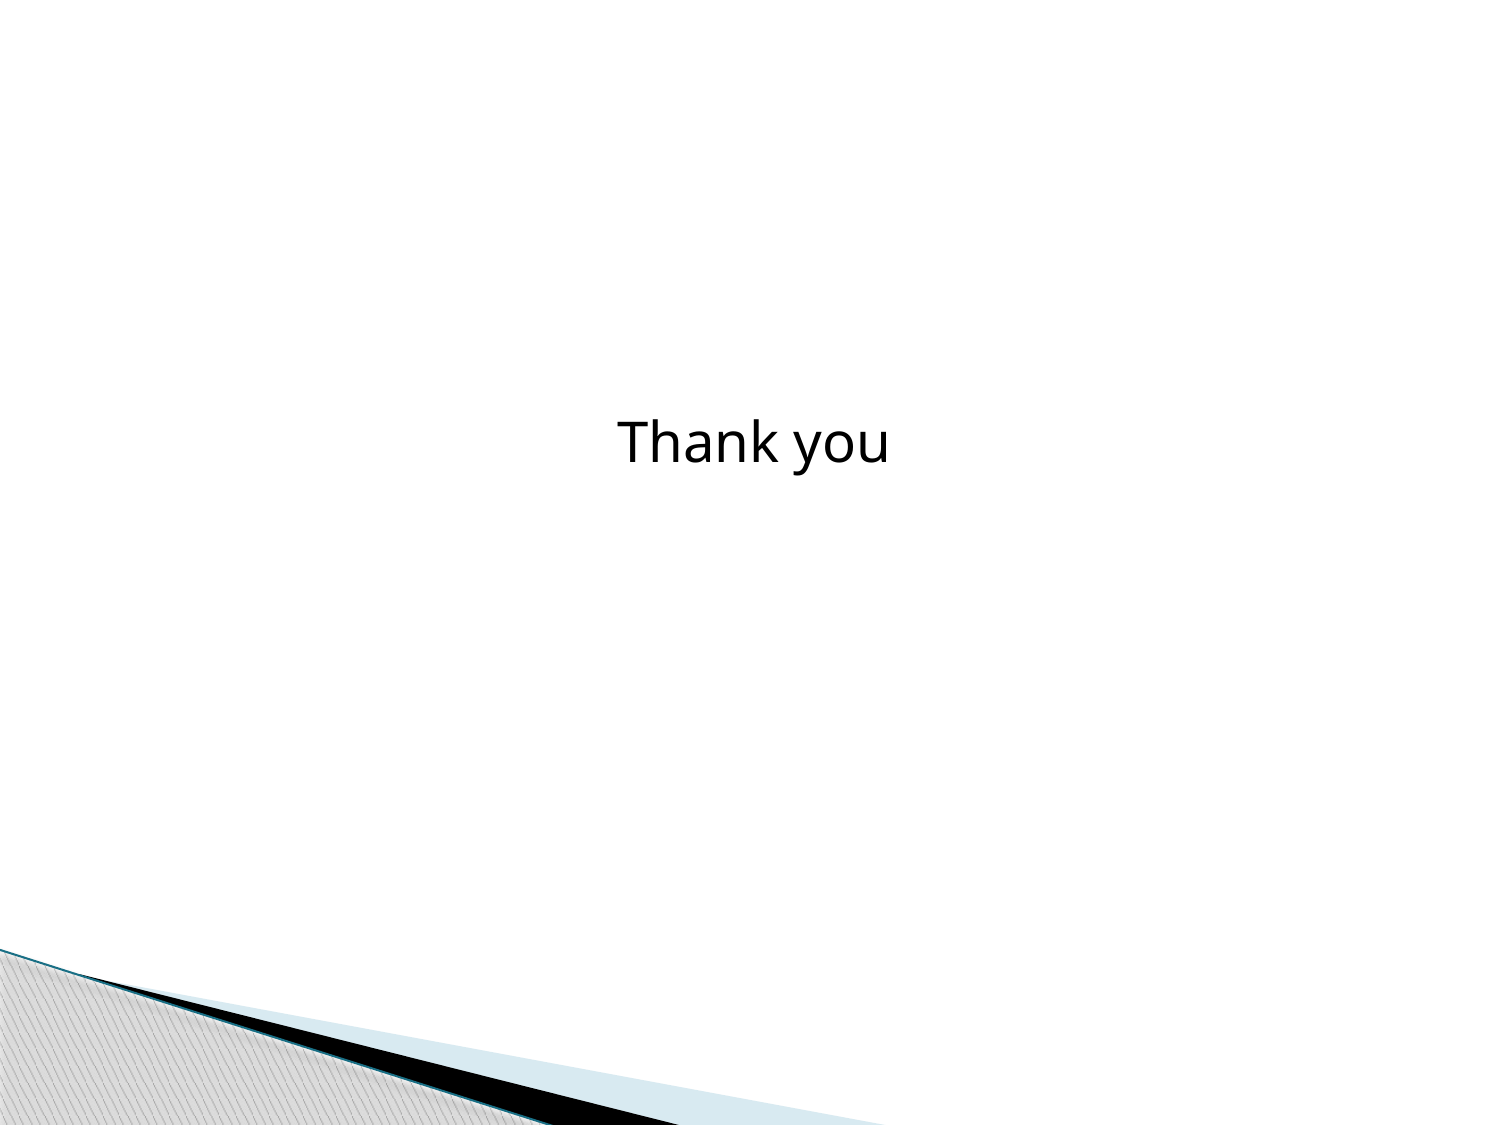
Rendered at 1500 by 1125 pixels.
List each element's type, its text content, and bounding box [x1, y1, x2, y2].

list Thank you [70, 398, 1421, 582]
